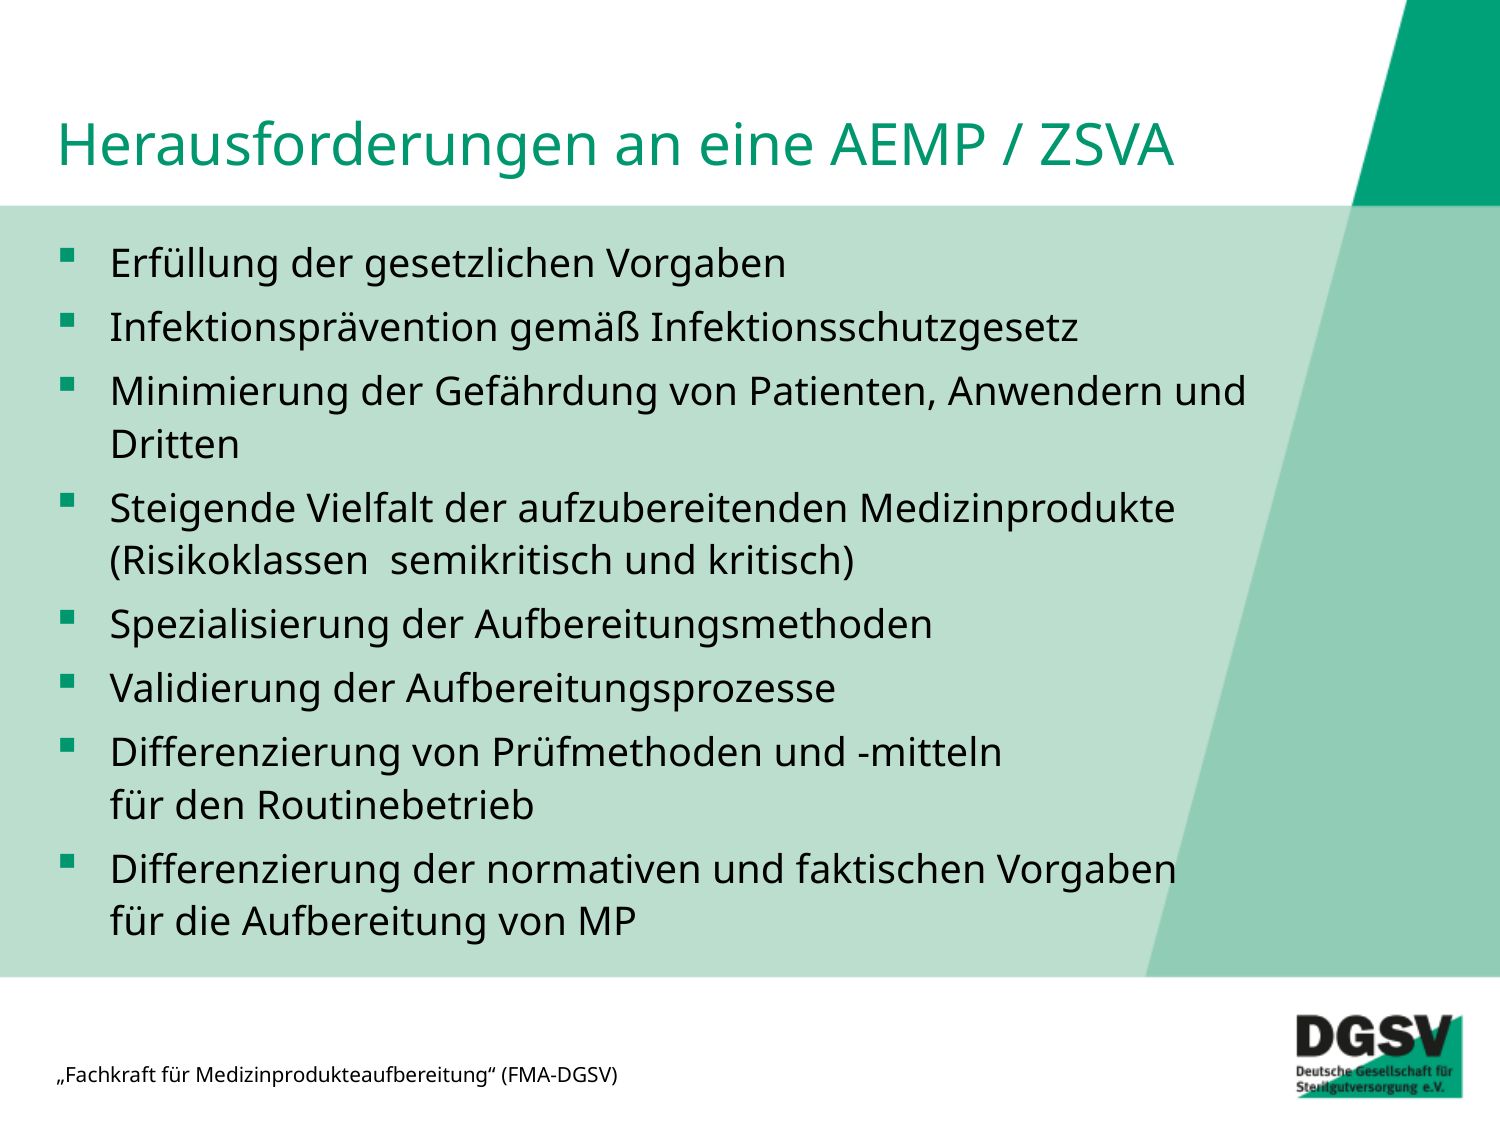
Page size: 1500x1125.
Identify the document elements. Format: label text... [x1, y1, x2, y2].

footer „Fachkraft für Medizinprodukteaufbereitung“ (FMA-DGSV) [41, 1054, 1056, 1094]
list Erfüllung der gesetzlichen Vorgaben Infektionsprävention gemäß Infektionsschutzgesetz Minimierung der Gefährdung von Patienten, Anwendern und Dritten Steigende Vielfalt der aufzubereitenden Medizinprodukte (Risikoklassen semikritisch und kritisch) Spezialisierung der Aufbereitungsmethoden Validierung der Aufbereitungsprozesse Differenzierung von Prüfmethoden und -mitteln für den Routinebetrieb Differenzierung der normativen und faktischen Vorgaben für die Aufbereitung von MP [41, 225, 1341, 953]
title Herausforderungen an eine AEMP / ZSVA [41, 19, 1341, 185]
